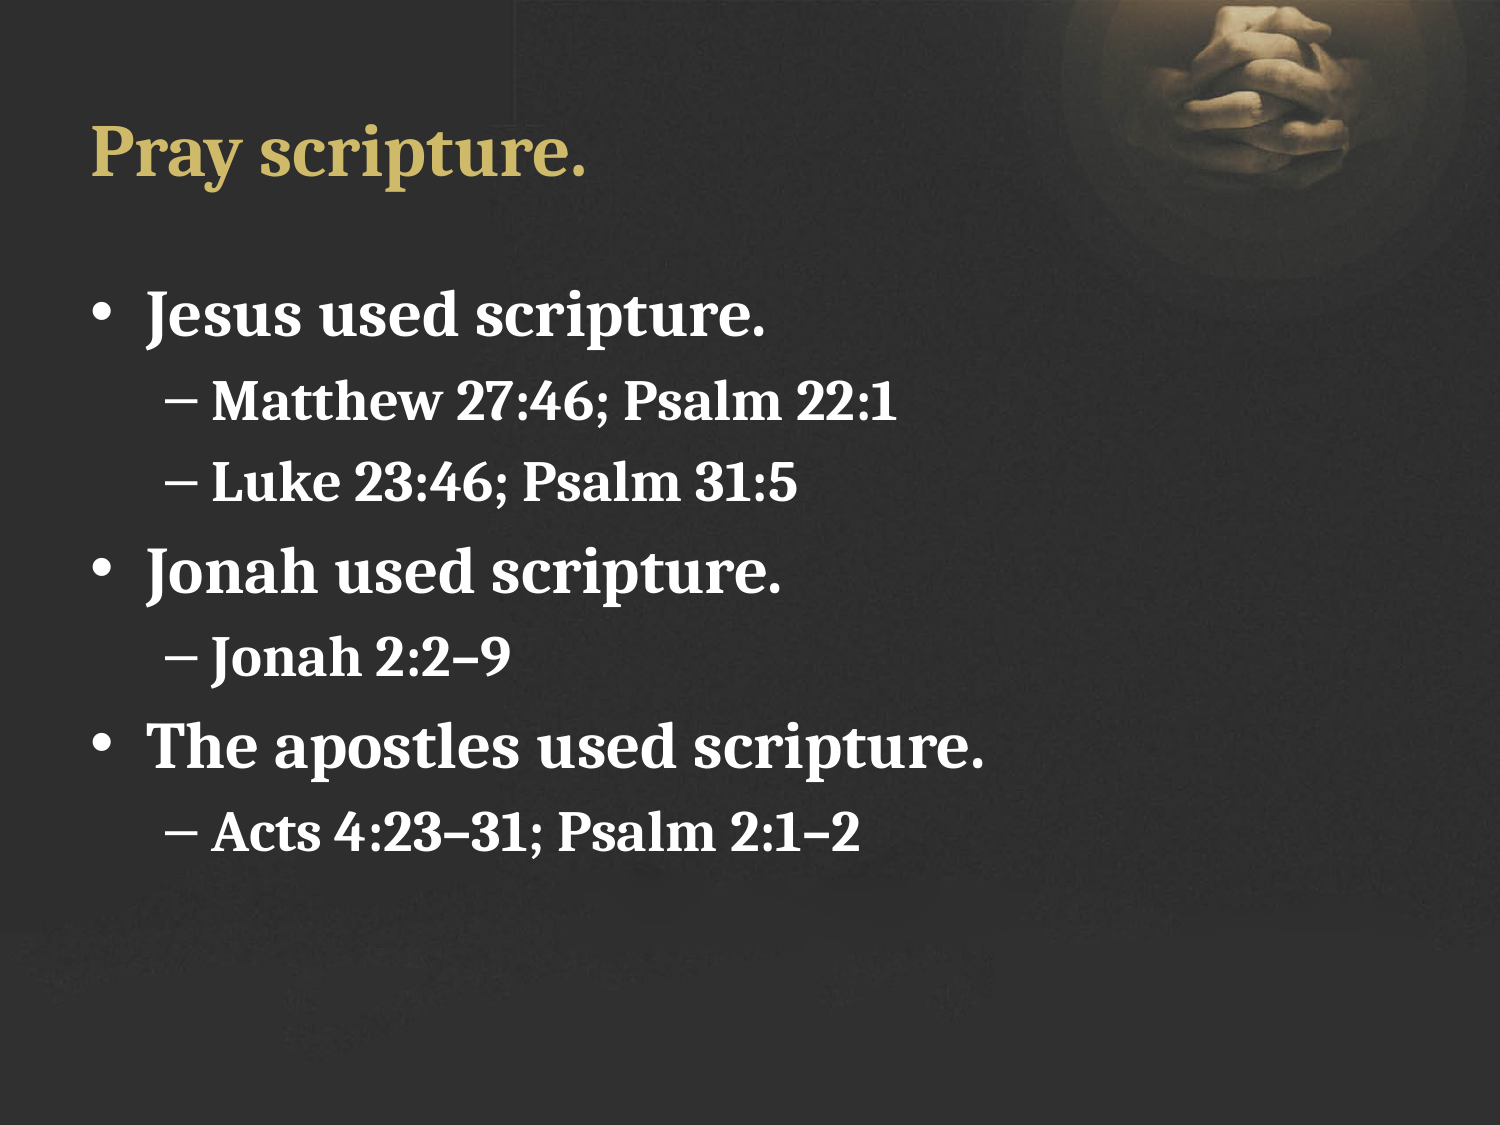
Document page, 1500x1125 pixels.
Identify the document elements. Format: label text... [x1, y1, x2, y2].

picture [0, 0, 1500, 1125]
list Jesus used scripture. Matthew 27:46; Psalm 22:1 Luke 23:46; Psalm 31:5 Jonah used scripture. Jonah 2:2–9 The apostles used scripture. Acts 4:23–31; Psalm 2:1–2 [75, 262, 1425, 1005]
title Pray scripture. [75, 52, 1200, 241]
